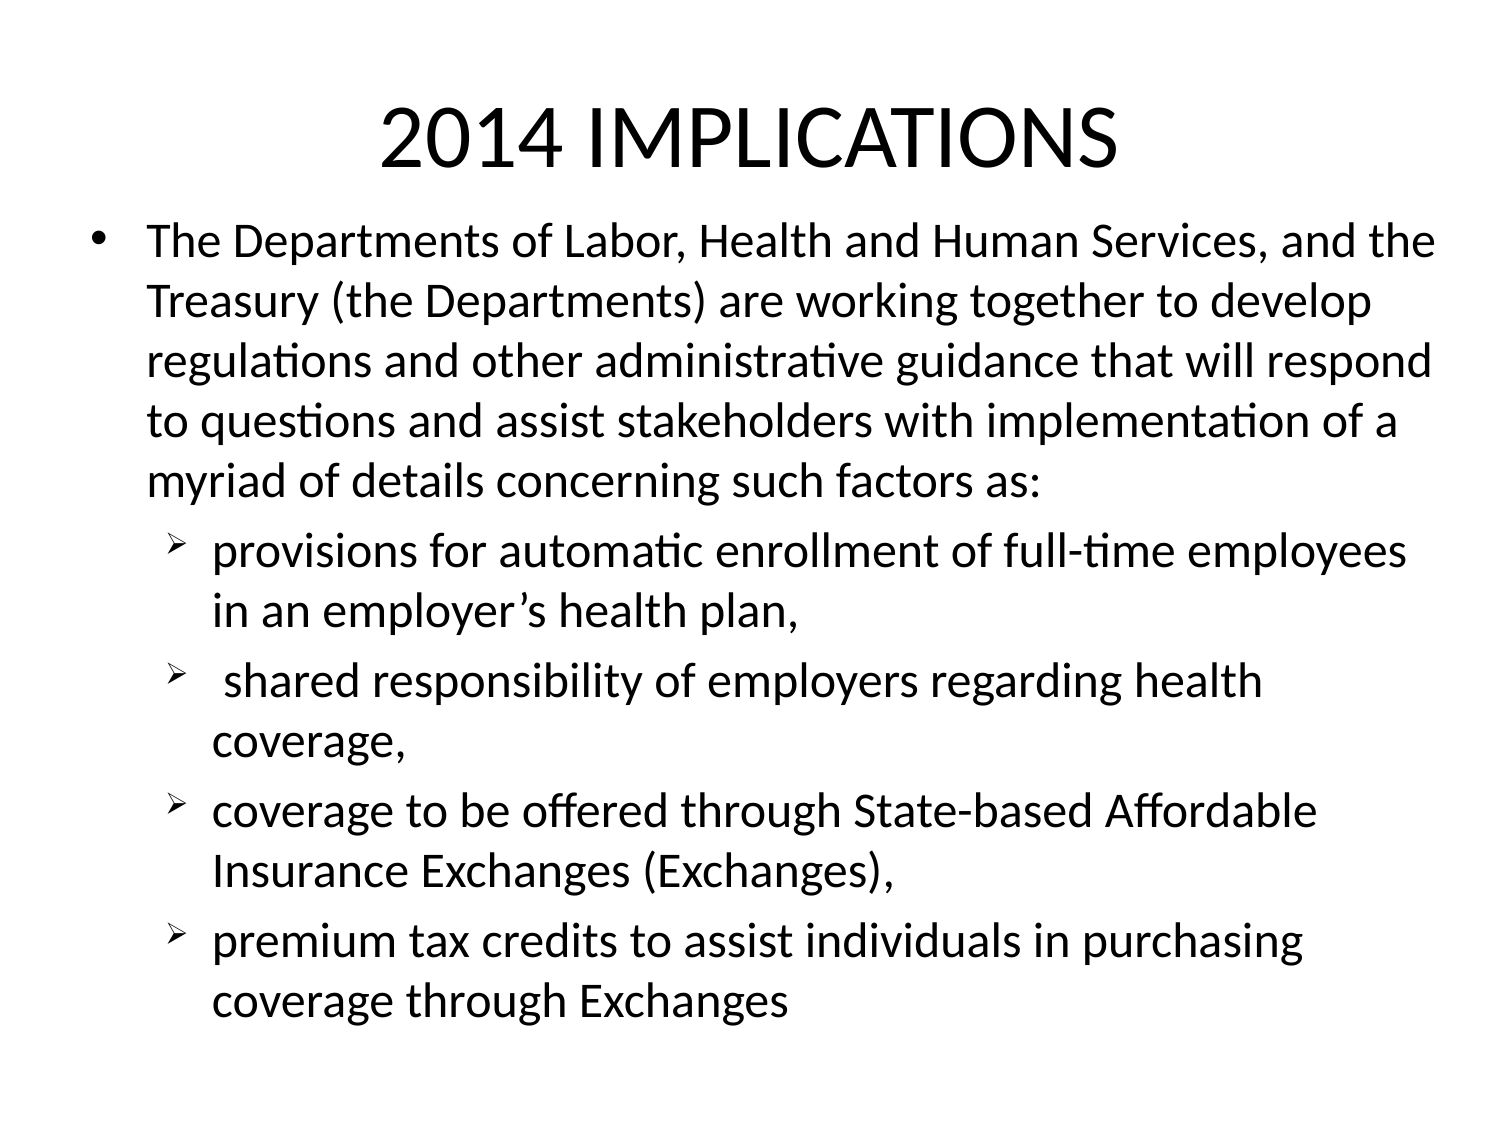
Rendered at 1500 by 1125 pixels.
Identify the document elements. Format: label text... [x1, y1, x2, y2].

list The Departments of Labor, Health and Human Services, and the Treasury (the Departments) are working together to develop regulations and other administrative guidance that will respond to questions and assist stakeholders with implementation of a myriad of details concerning such factors as: provisions for automatic enrollment of full-time employees in an employer’s health plan, shared responsibility of employers regarding health coverage, coverage to be offered through State-based Affordable Insurance Exchanges (Exchanges), premium tax credits to assist individuals in purchasing coverage through Exchanges [75, 200, 1463, 943]
title 2014 IMPLICATIONS [75, 37, 1425, 200]
